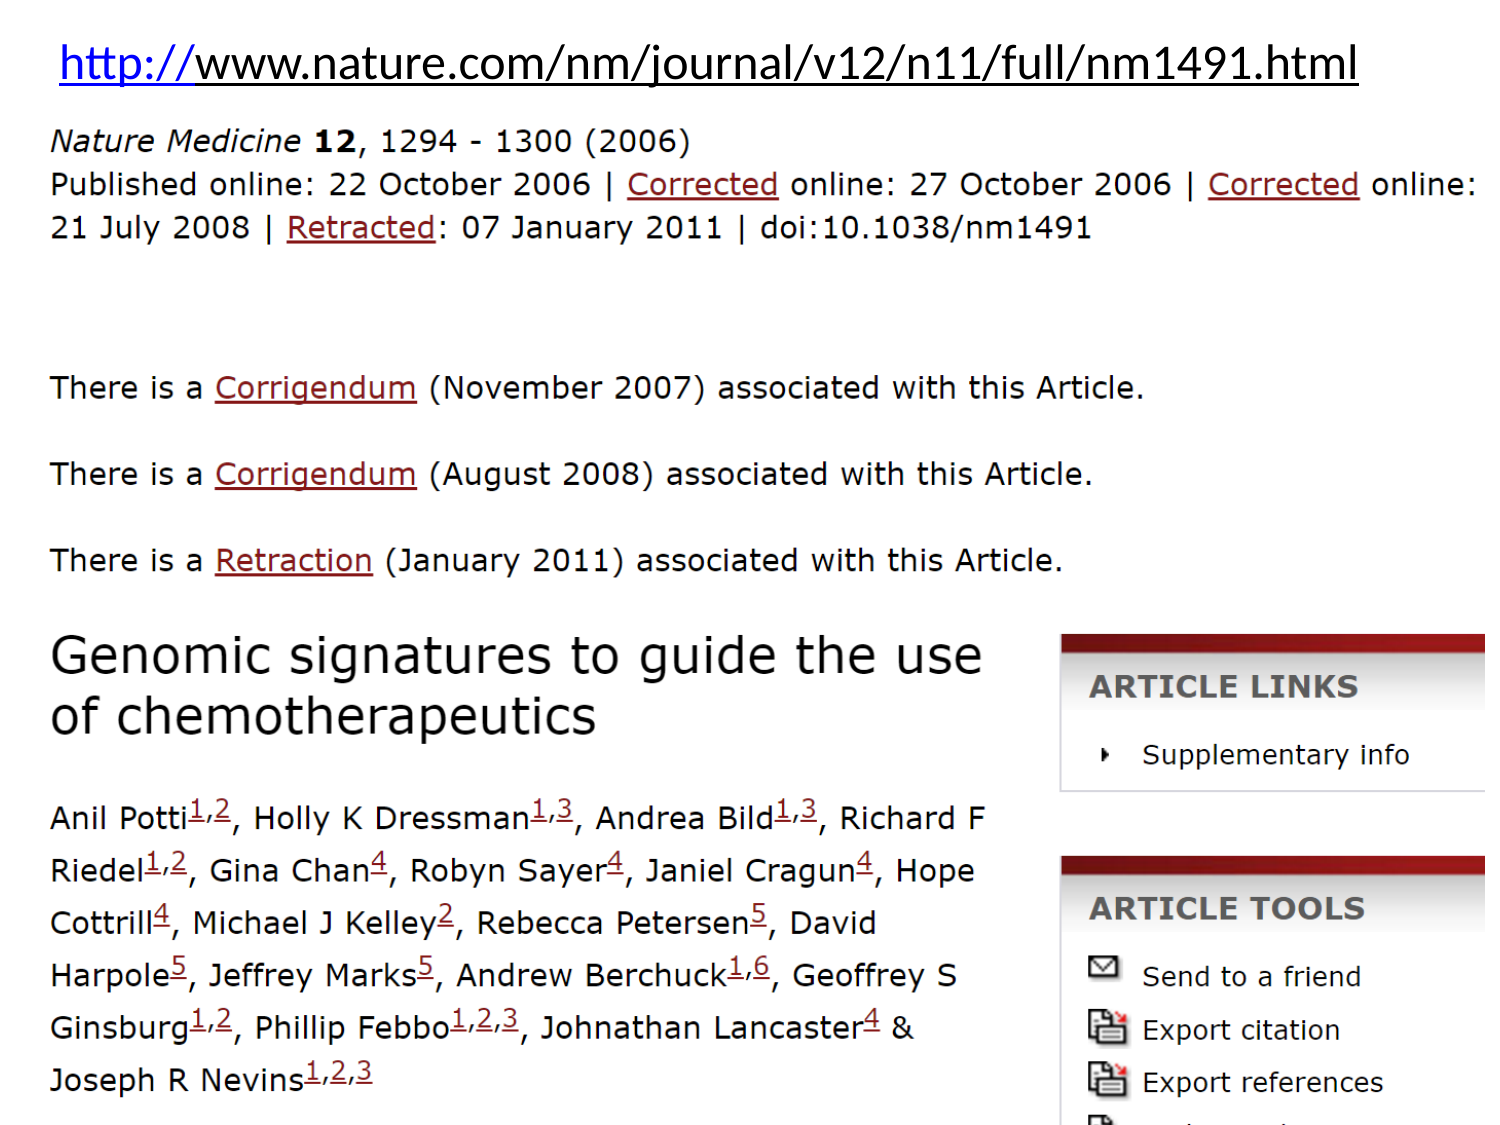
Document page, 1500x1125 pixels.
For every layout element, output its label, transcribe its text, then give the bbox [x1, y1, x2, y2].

text_box http://www.nature.com/nm/journal/v12/n11/full/nm1491.html [44, 22, 1405, 98]
picture [44, 109, 1485, 1125]
